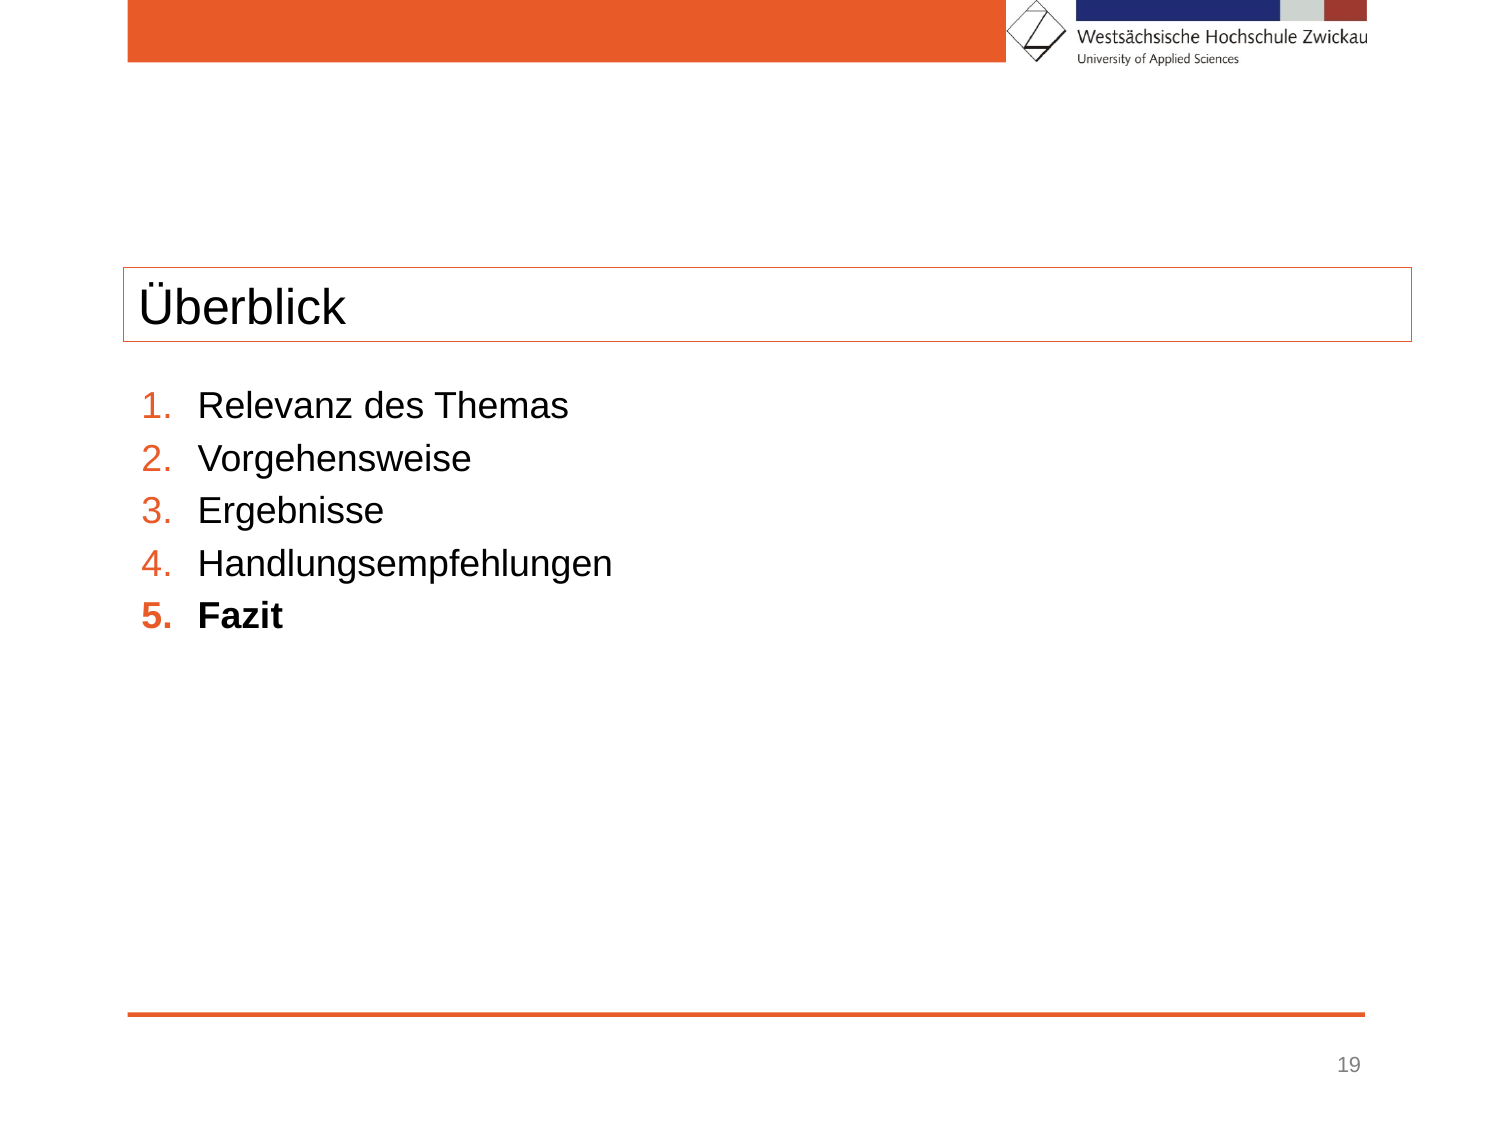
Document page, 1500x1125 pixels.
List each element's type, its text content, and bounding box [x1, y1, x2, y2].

text_box Relevanz des Themas Vorgehensweise Ergebnisse Handlungsempfehlungen Fazit [126, 373, 1365, 1012]
picture [1005, 0, 1368, 67]
text_box Überblick [123, 267, 1412, 342]
slide_number 19 [1251, 1034, 1377, 1094]
